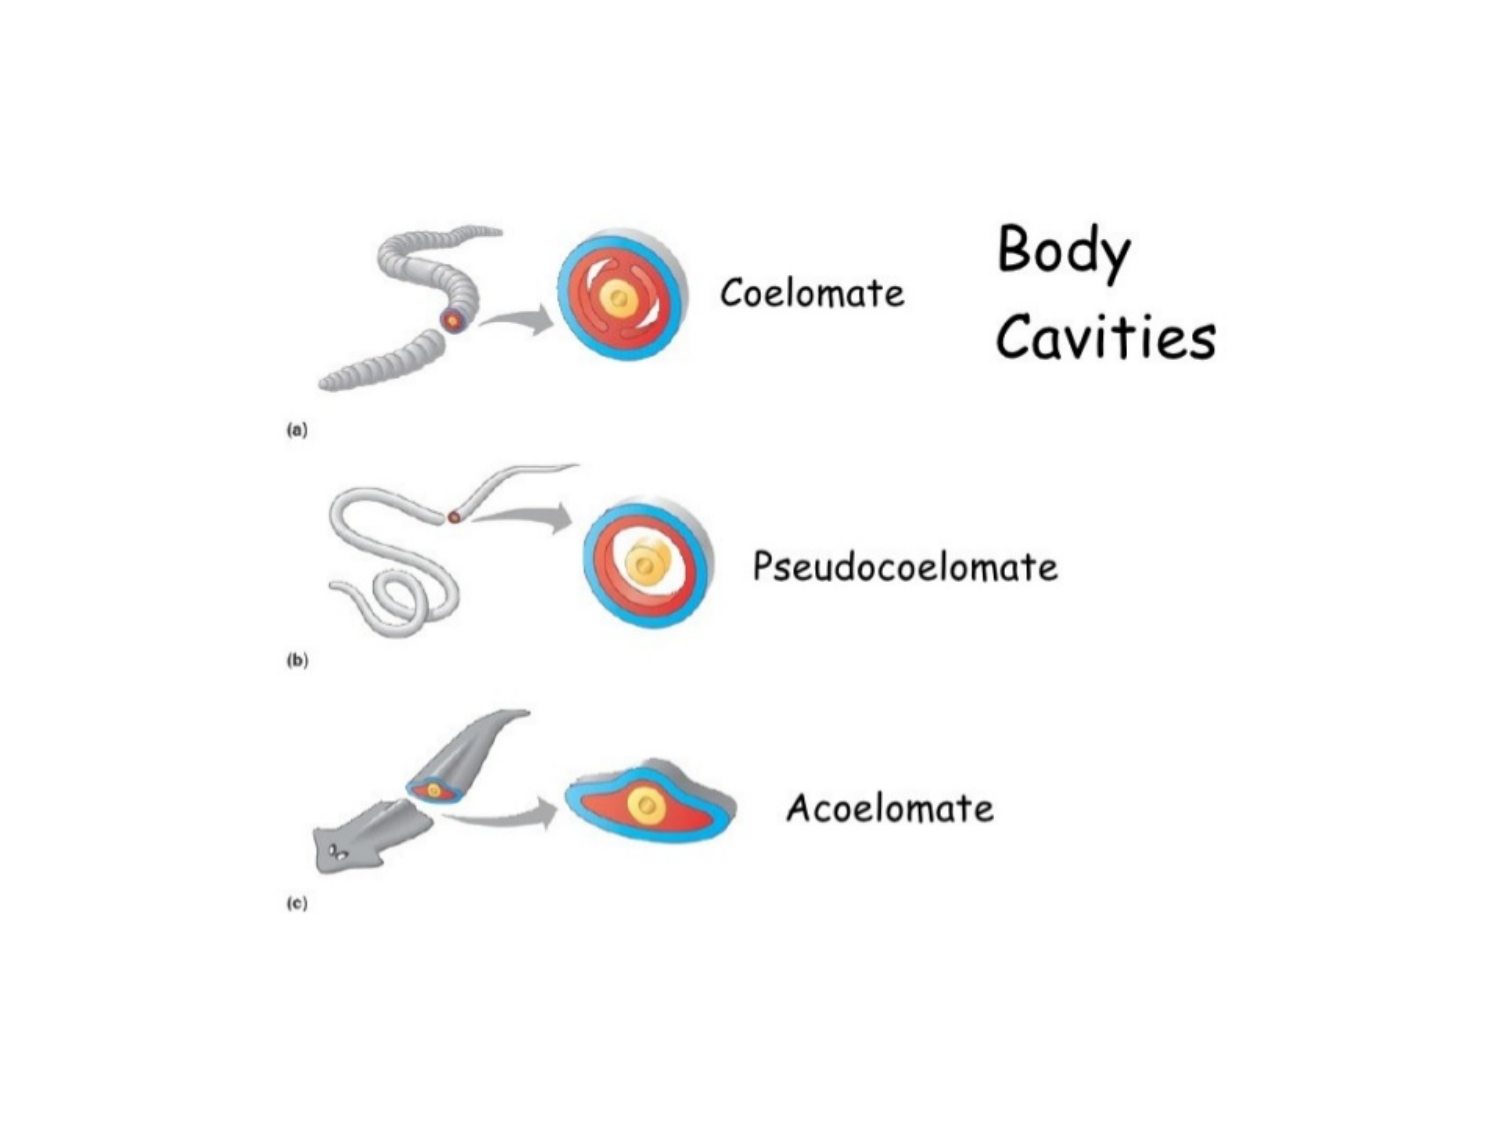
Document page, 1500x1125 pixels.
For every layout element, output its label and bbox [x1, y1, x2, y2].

picture [251, 187, 1249, 937]
